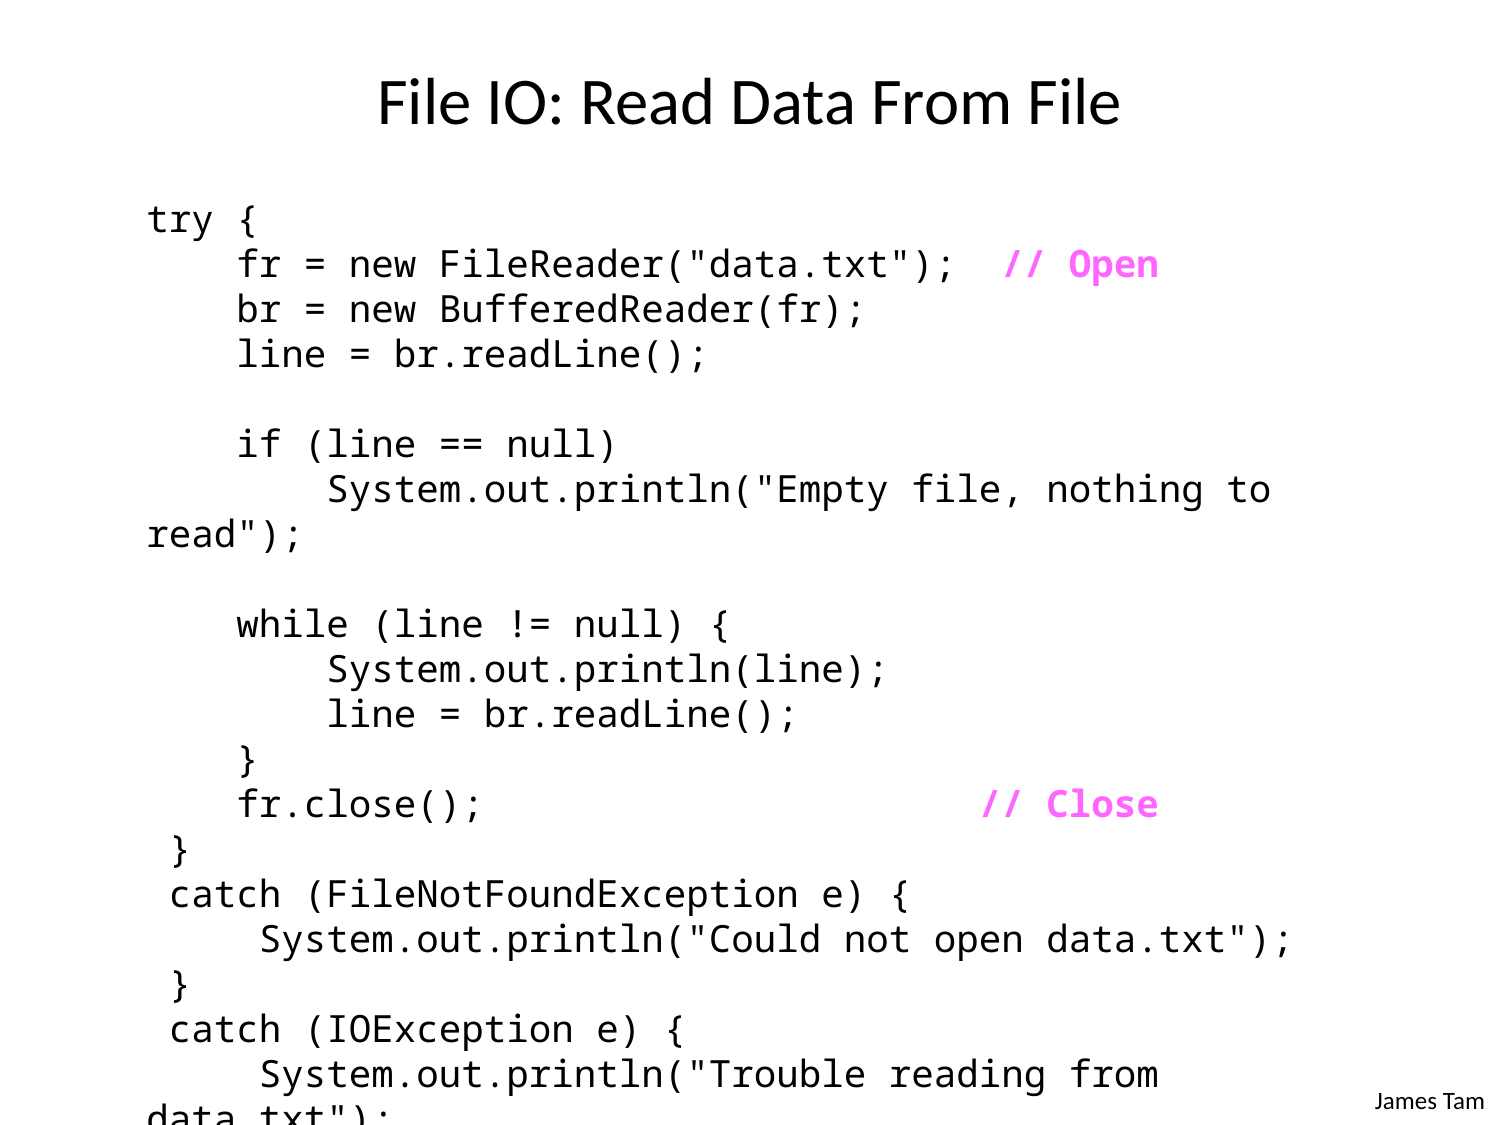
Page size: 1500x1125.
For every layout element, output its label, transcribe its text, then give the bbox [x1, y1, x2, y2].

list try { fr = new FileReader("data.txt"); // Open br = new BufferedReader(fr); line = br.readLine(); if (line == null) System.out.println("Empty file, nothing to read"); while (line != null) { System.out.println(line); line = br.readLine(); } fr.close(); // Close } catch (FileNotFoundException e) { System.out.println("Could not open data.txt"); } catch (IOException e) { System.out.println("Trouble reading from data.txt"); } [75, 187, 1425, 1075]
title File IO: Read Data From File [75, 45, 1425, 150]
